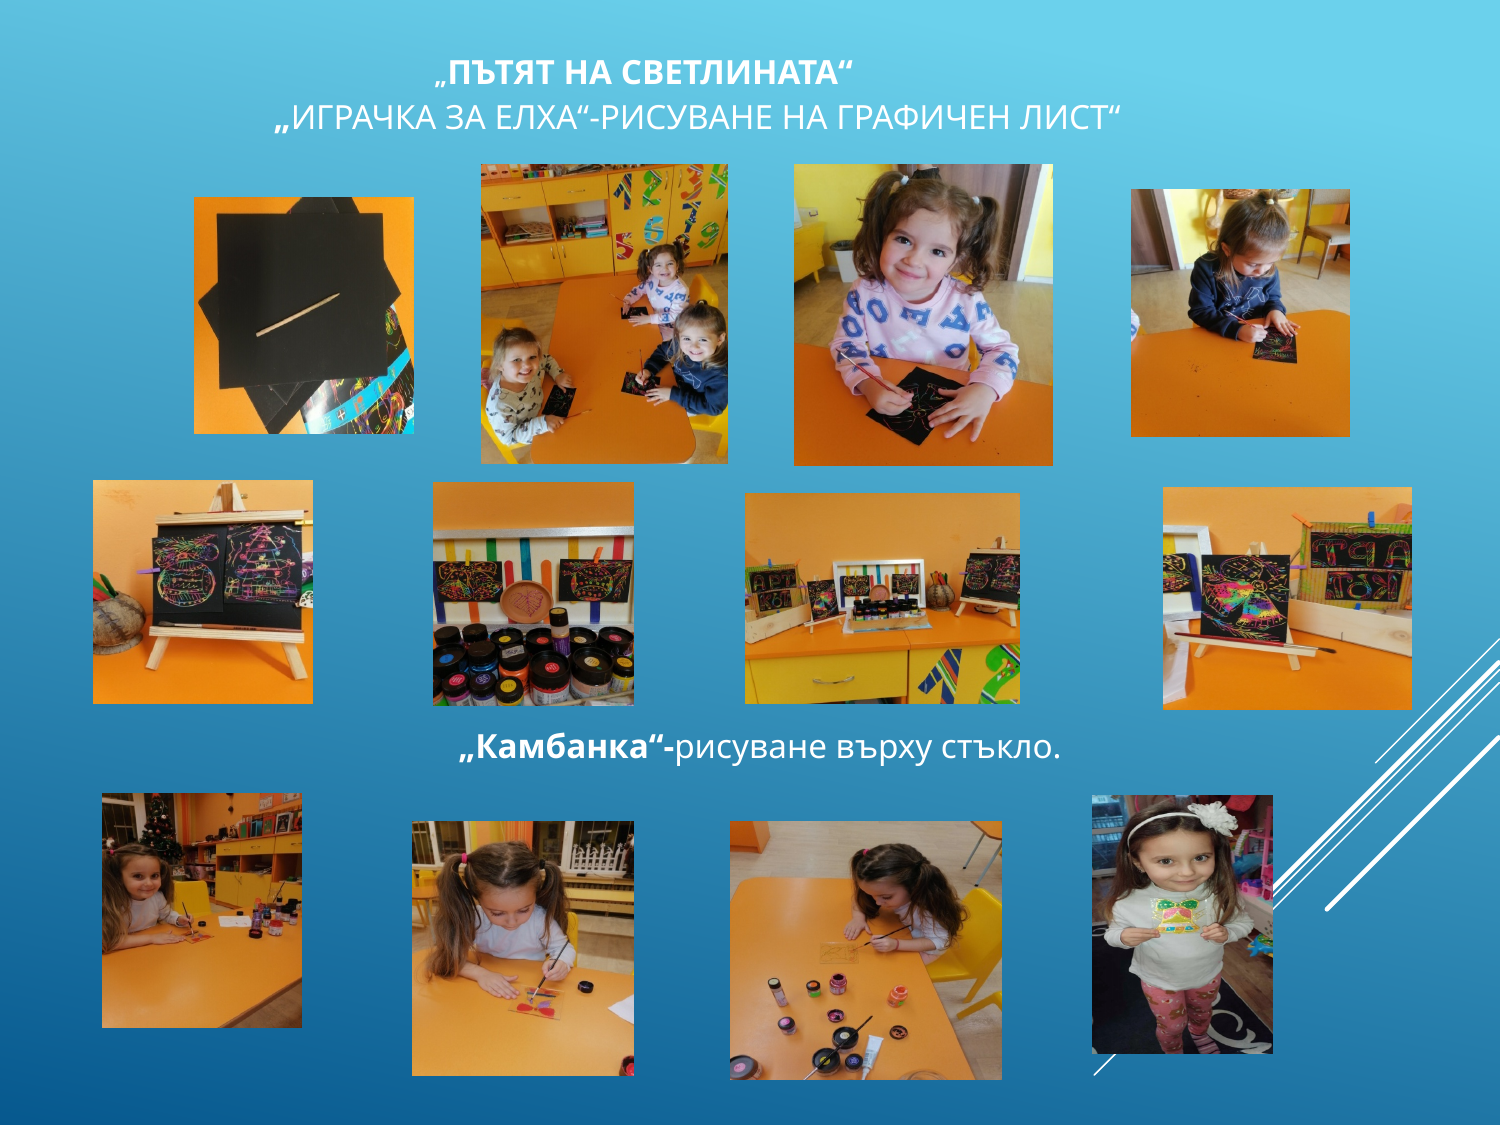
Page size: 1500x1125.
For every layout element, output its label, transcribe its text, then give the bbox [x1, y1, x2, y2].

picture [745, 492, 1020, 705]
picture [1092, 795, 1273, 1054]
title „Пътят на светлината“ „Играчка за елха“-рисуване на графичен лист“ [75, 0, 1425, 223]
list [1130, 189, 1350, 437]
picture [481, 164, 728, 465]
picture [433, 482, 635, 706]
picture [101, 793, 302, 1028]
picture [794, 164, 1053, 467]
picture [194, 196, 415, 434]
picture [93, 480, 314, 704]
picture [1163, 486, 1412, 711]
picture [730, 821, 1002, 1080]
picture [412, 821, 635, 1076]
text_box „Камбанка“-рисуване върху стъкло. [58, 717, 1442, 772]
